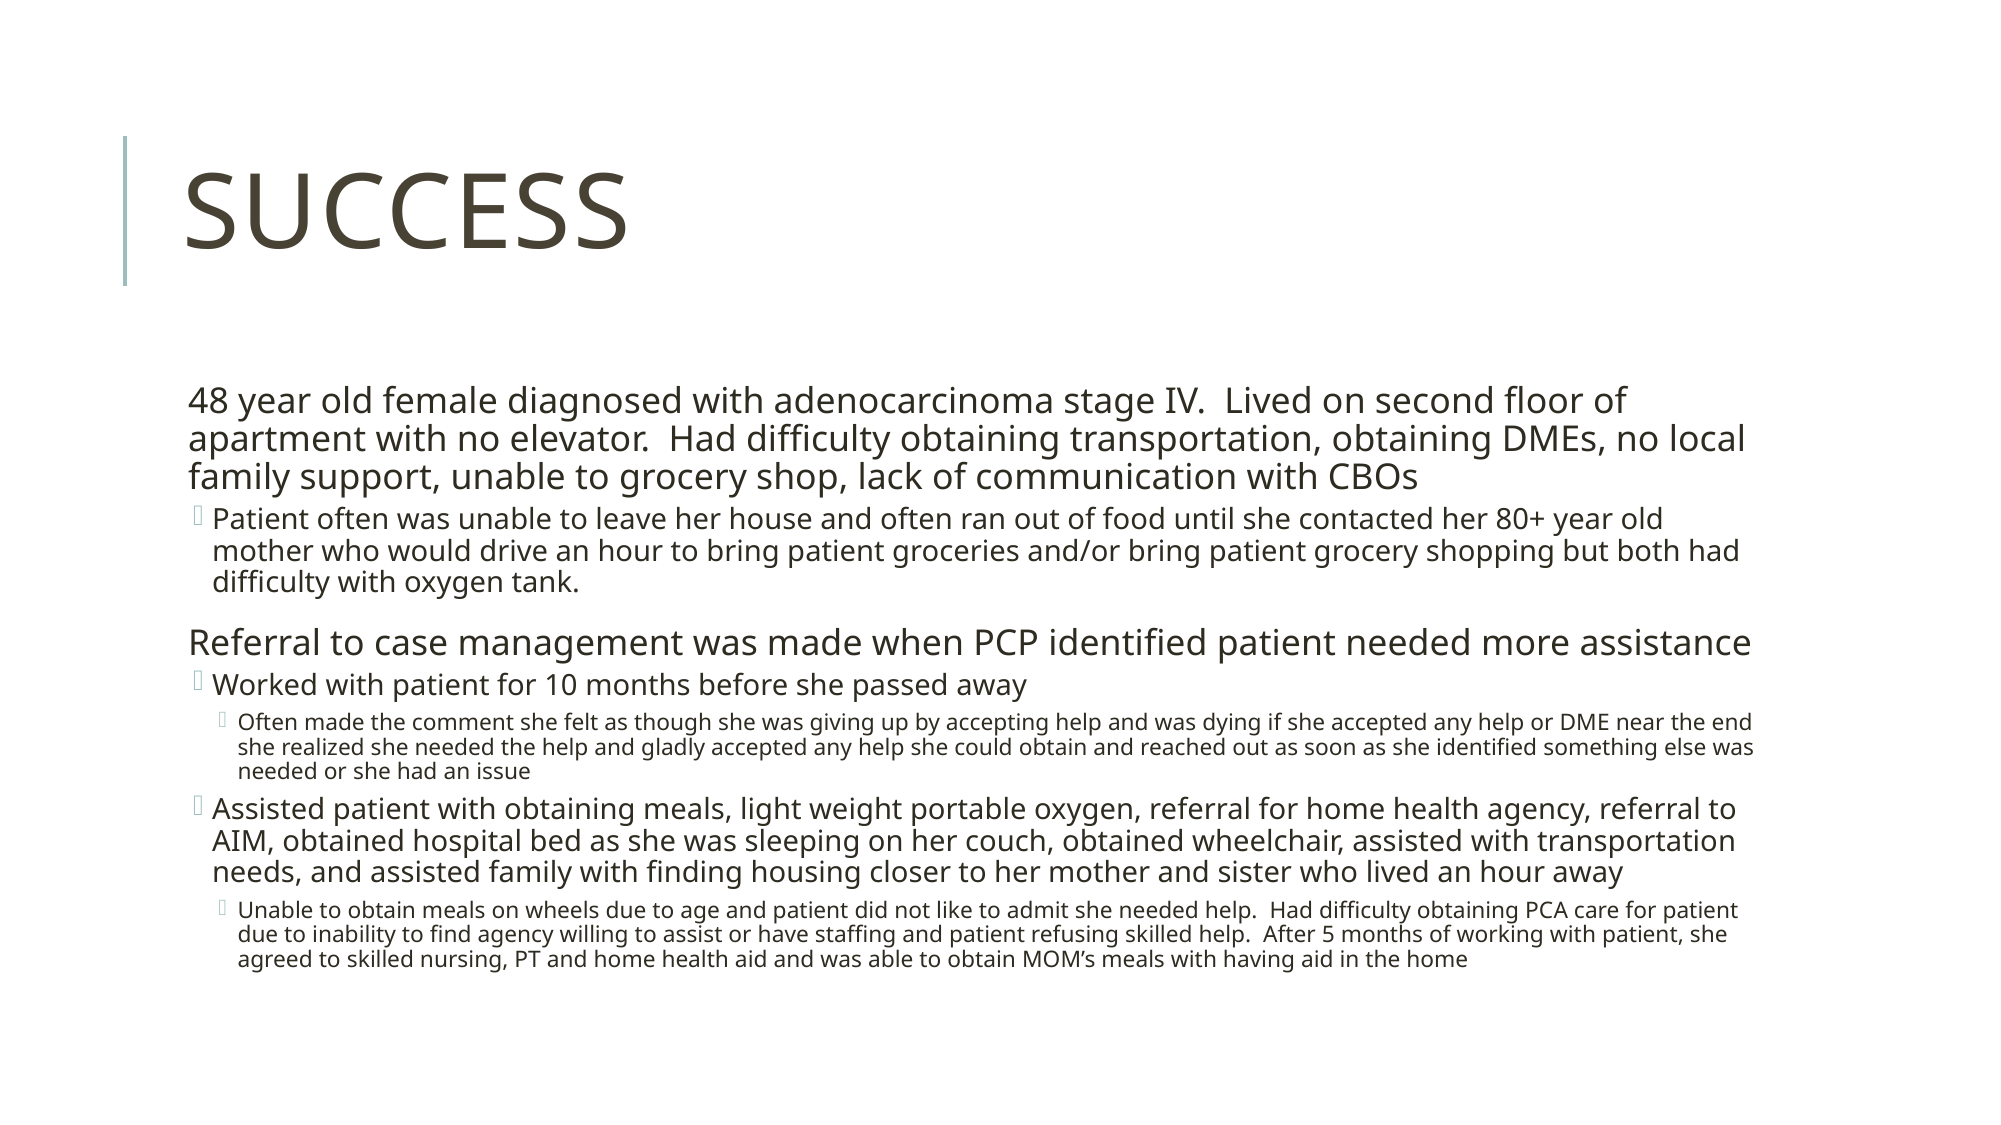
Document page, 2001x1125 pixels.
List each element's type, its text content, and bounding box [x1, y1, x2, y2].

title Success [168, 96, 1763, 342]
list 48 year old female diagnosed with adenocarcinoma stage IV. Lived on second floor of apartment with no elevator. Had difficulty obtaining transportation, obtaining DMEs, no local family support, unable to grocery shop, lack of communication with CBOs Patient often was unable to leave her house and often ran out of food until she contacted her 80+ year old mother who would drive an hour to bring patient groceries and/or bring patient grocery shopping but both had difficulty with oxygen tank. Referral to case management was made when PCP identified patient needed more assistance Worked with patient for 10 months before she passed away Often made the comment she felt as though she was giving up by accepting help and was dying if she accepted any help or DME near the end she realized she needed the help and gladly accepted any help she could obtain and reached out as soon as she identified something else was needed or she had an issue Assisted patient with obtaining meals, light weight portable oxygen, referral for home health agency, referral to AIM, obtained hospital bed as she was sleeping on her couch, obtained wheelchair, assisted with transportation needs, and assisted family with finding housing closer to her mother and sister who lived an hour away Unable to obtain meals on wheels due to age and patient did not like to admit she needed help. Had difficulty obtaining PCA care for patient due to inability to find agency willing to assist or have staffing and patient refusing skilled help. After 5 months of working with patient, she agreed to skilled nursing, PT and home health aid and was able to obtain MOM’s meals with having aid in the home [168, 375, 1763, 1035]
